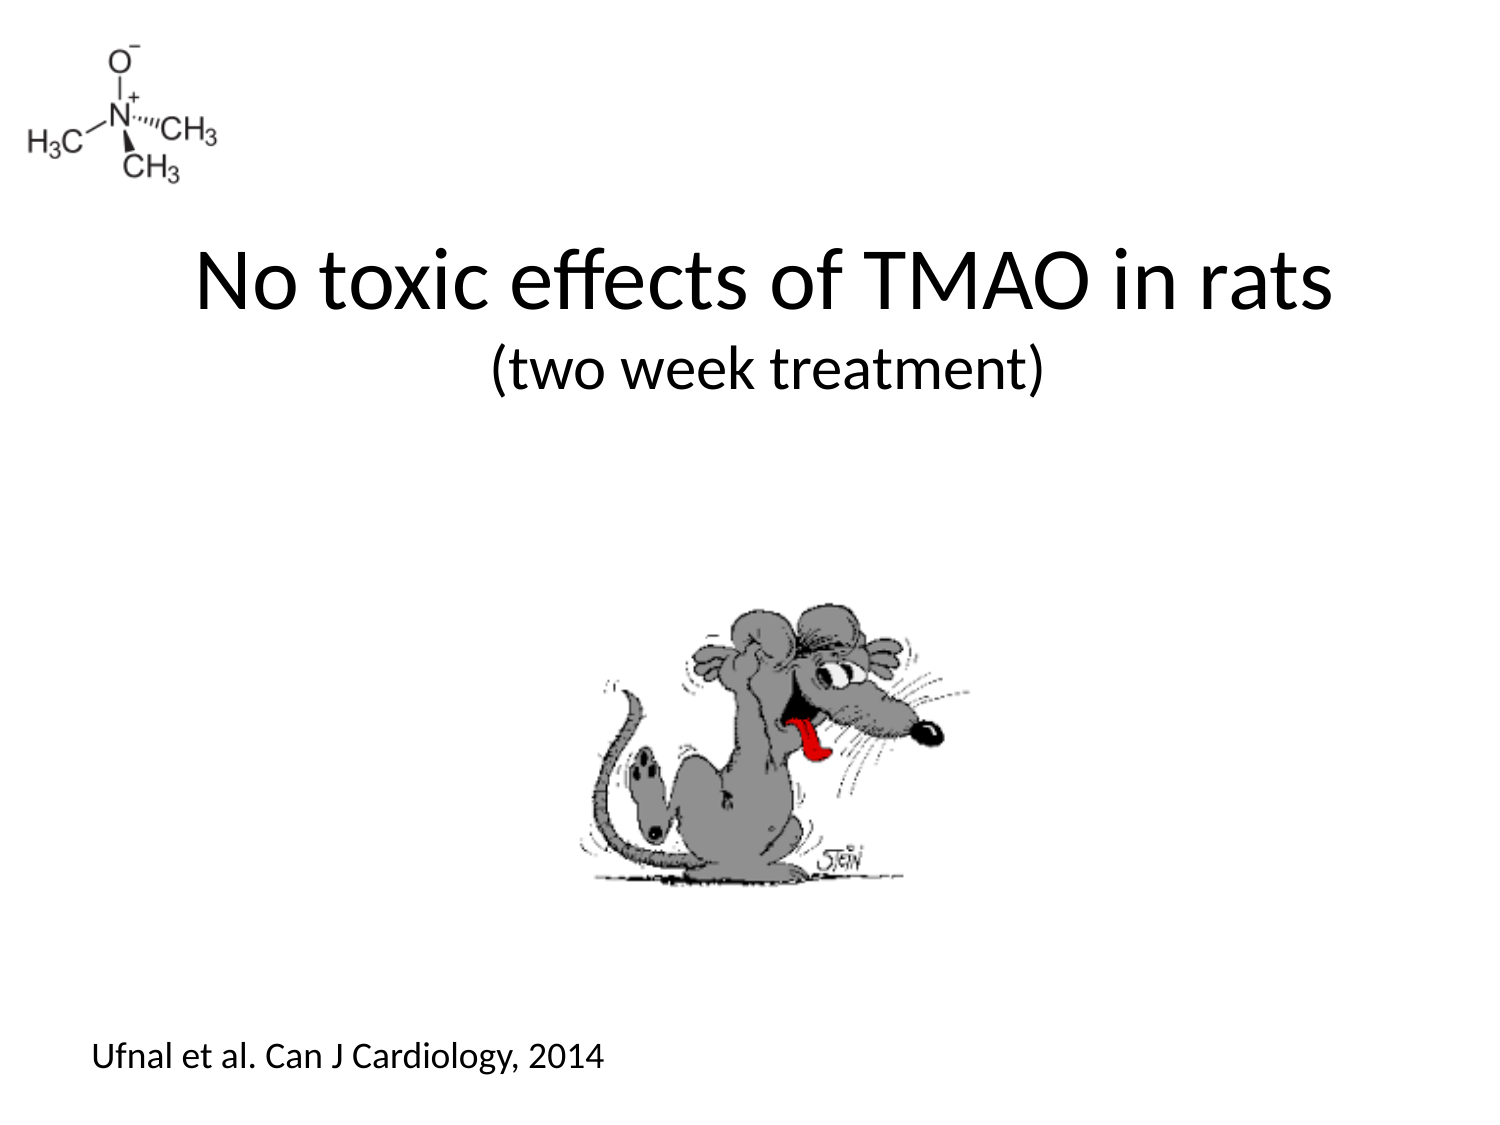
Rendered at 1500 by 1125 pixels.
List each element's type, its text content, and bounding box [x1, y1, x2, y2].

picture [560, 582, 990, 913]
title No toxic effects of TMAO in rats (two week treatment) [100, 212, 1451, 486]
text_box Ufnal et al. Can J Cardiology, 2014 [76, 1023, 1409, 1084]
picture [24, 42, 222, 187]
